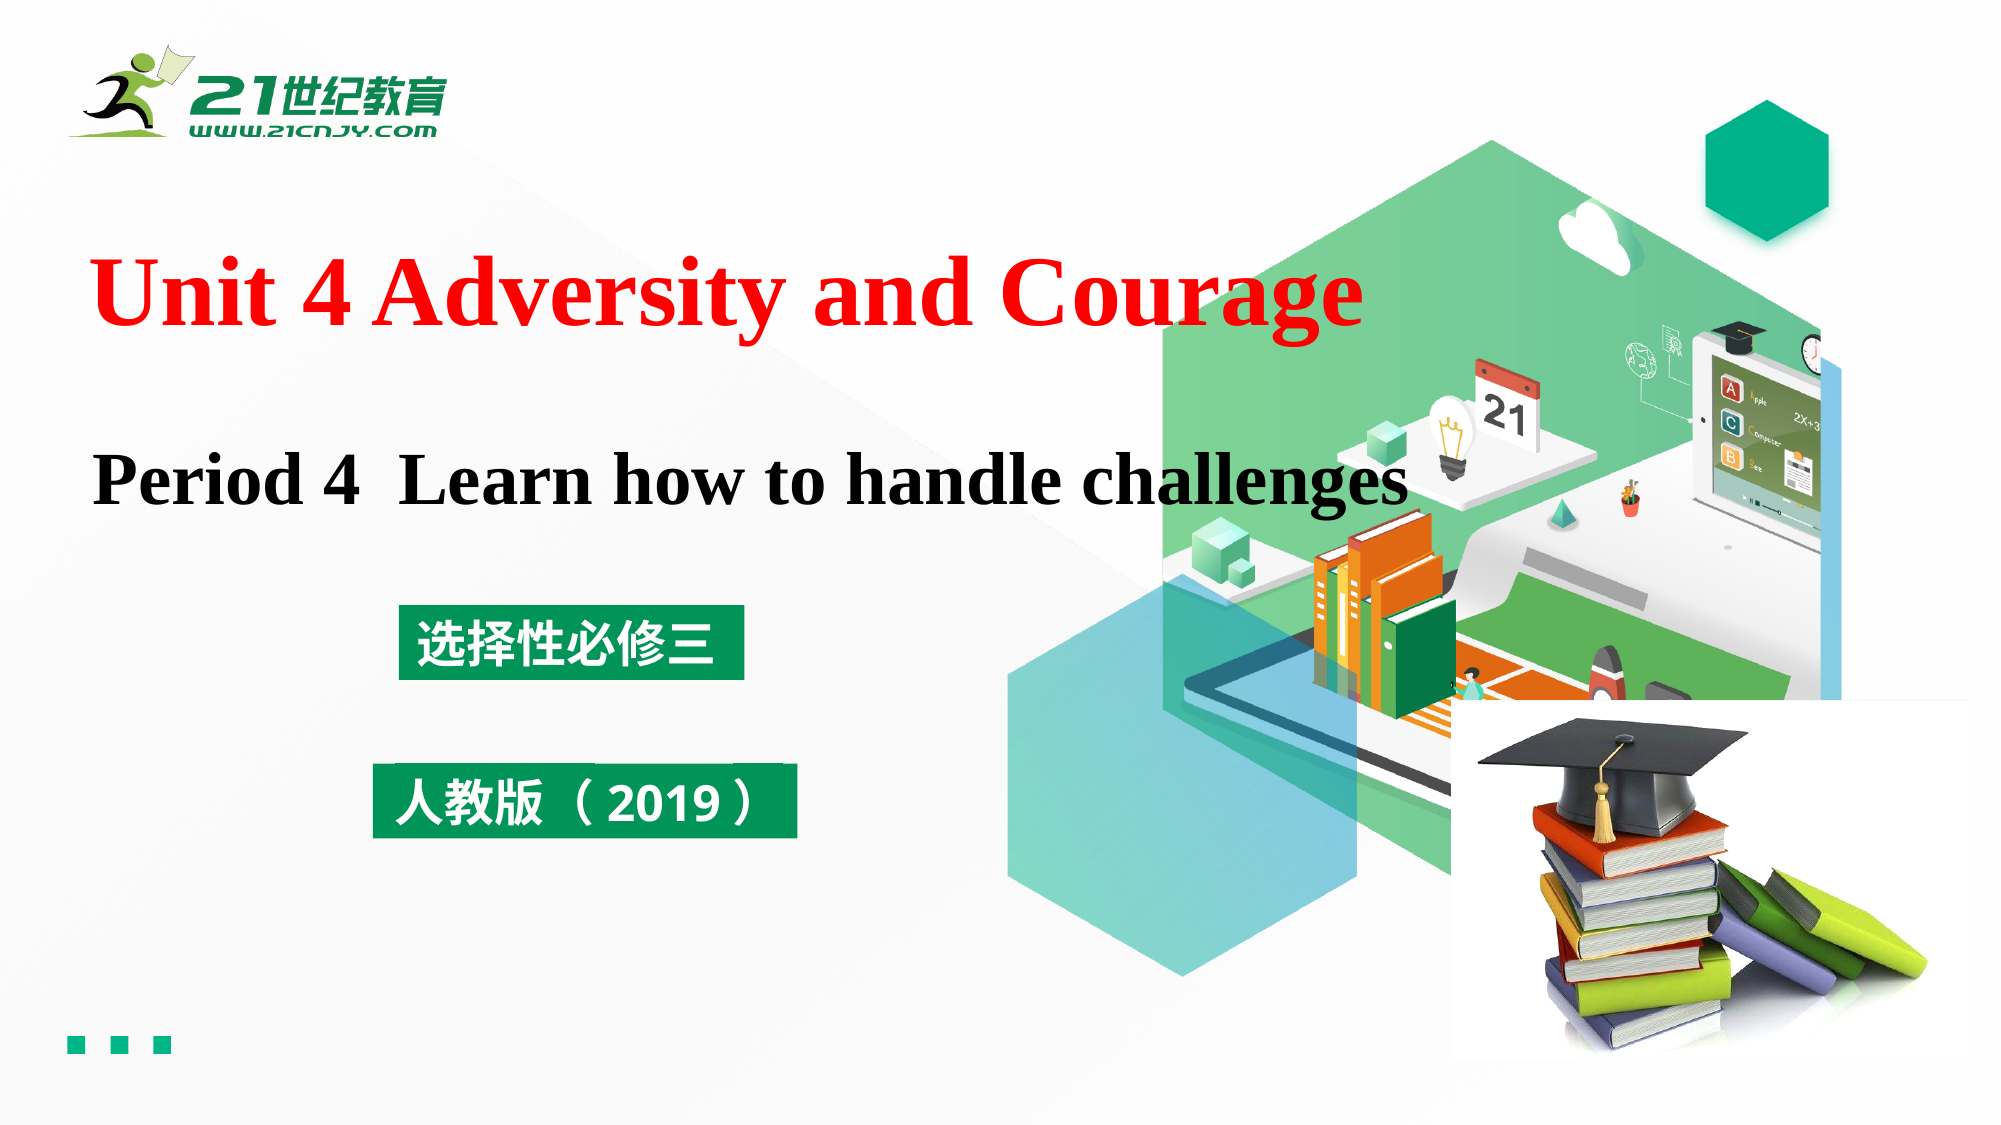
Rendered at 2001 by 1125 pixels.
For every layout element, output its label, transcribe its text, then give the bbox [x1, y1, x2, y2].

text_box 选择性必修三 [398, 605, 745, 680]
text_box 人教版（2019） [372, 763, 798, 839]
text_box [1226, 512, 1743, 582]
text_box Period 4 Learn how to handle challenges [58, 422, 1616, 527]
text_box Unit 4 Adversity and Courage [48, 218, 1626, 354]
picture [0, 0, 1983, 1125]
